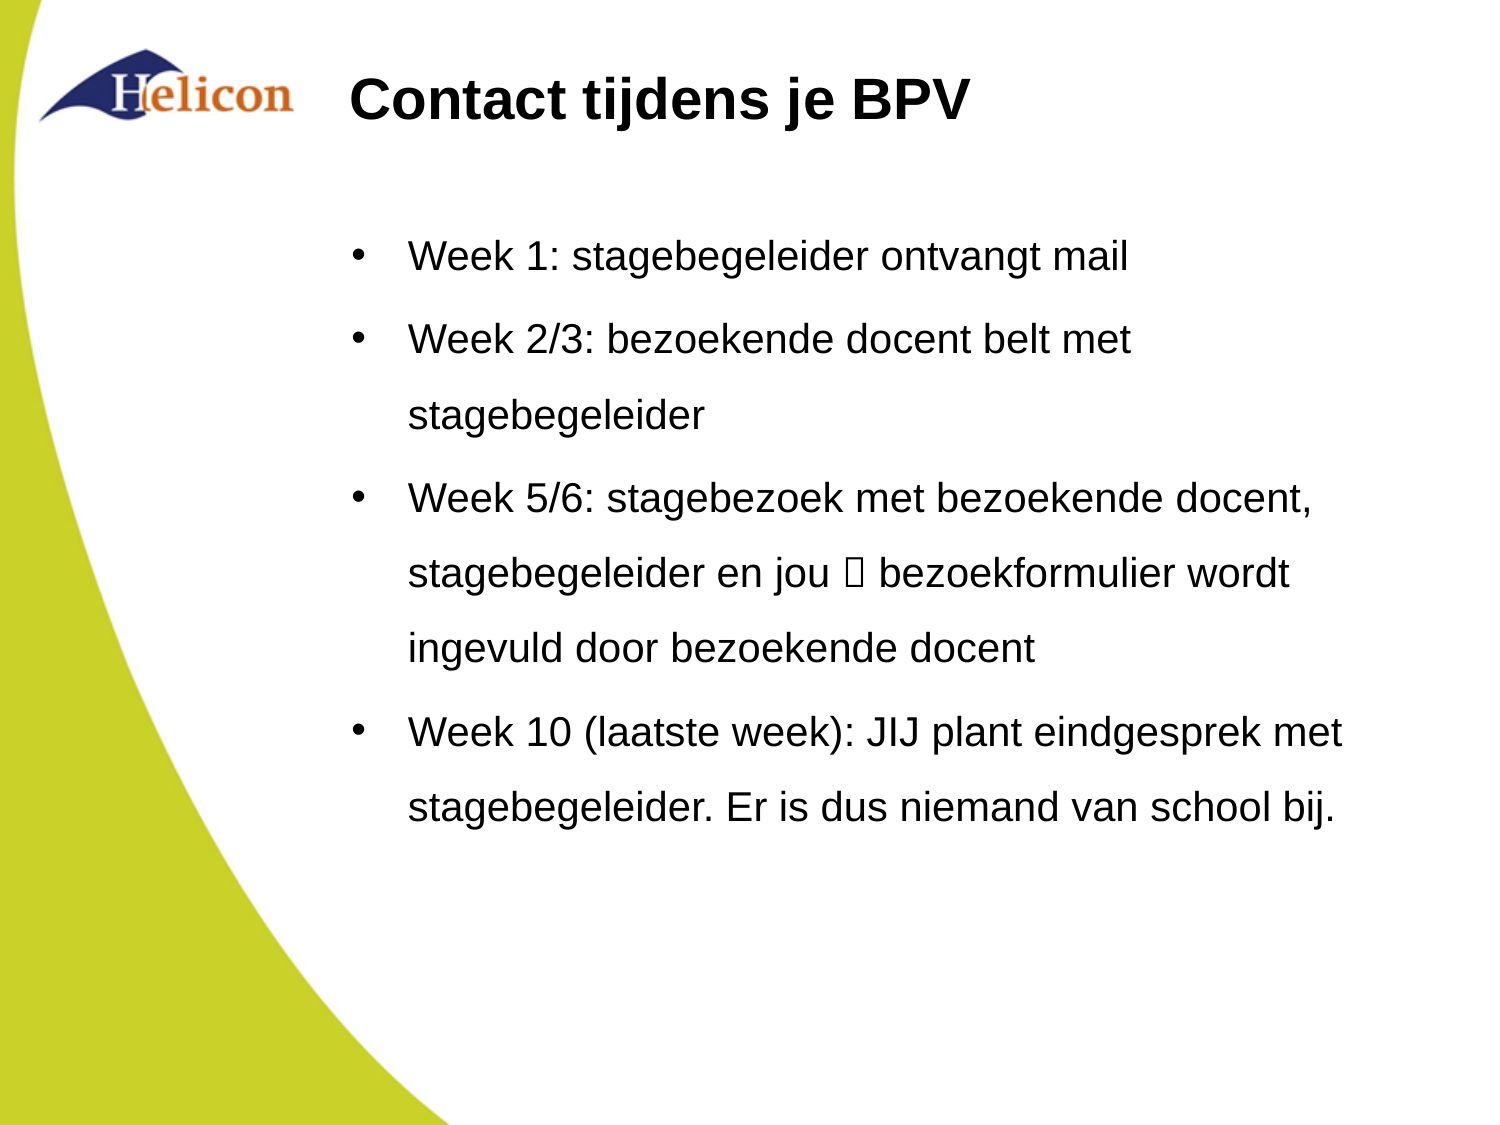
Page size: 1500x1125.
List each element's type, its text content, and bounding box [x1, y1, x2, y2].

title Contact tijdens je BPV [334, 42, 1425, 149]
list Week 1: stagebegeleider ontvangt mail Week 2/3: bezoekende docent belt met stagebegeleider Week 5/6: stagebezoek met bezoekende docent, stagebegeleider en jou  bezoekformulier wordt ingevuld door bezoekende docent Week 10 (laatste week): JIJ plant eindgesprek met stagebegeleider. Er is dus niemand van school bij. [336, 196, 1425, 1005]
picture [0, 0, 1500, 1125]
